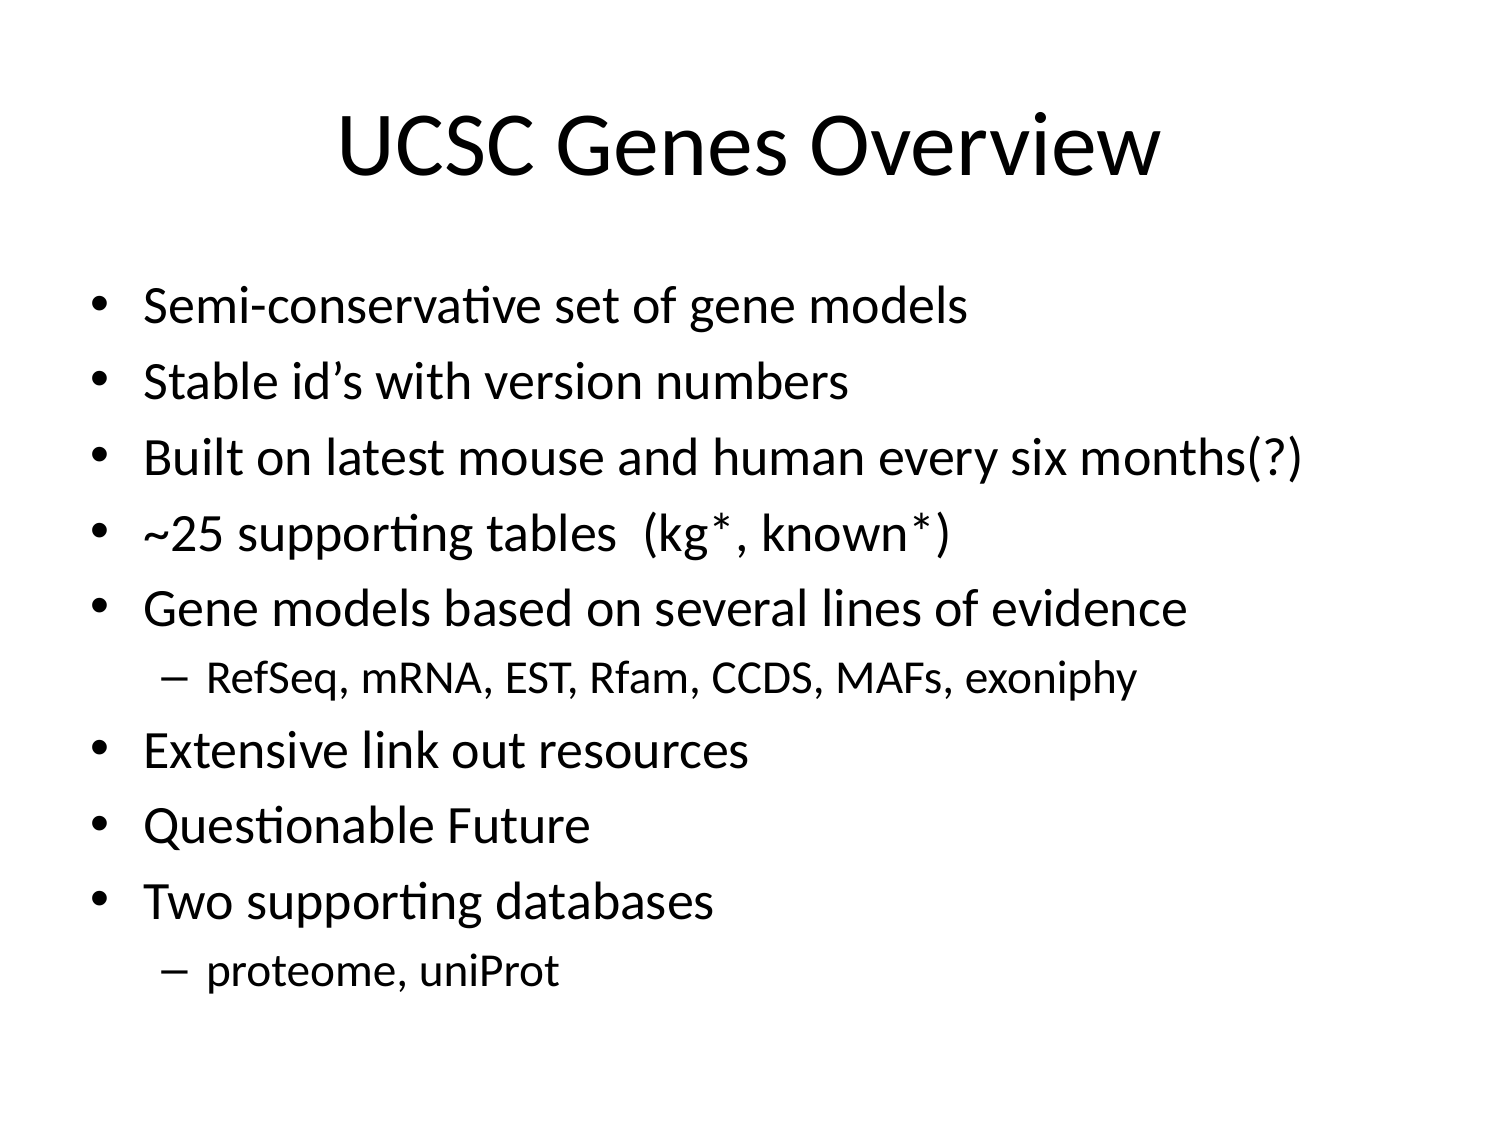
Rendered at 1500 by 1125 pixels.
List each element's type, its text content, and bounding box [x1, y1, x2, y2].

list Semi-conservative set of gene models Stable id’s with version numbers Built on latest mouse and human every six months(?) ~25 supporting tables (kg*, known*) Gene models based on several lines of evidence RefSeq, mRNA, EST, Rfam, CCDS, MAFs, exoniphy Extensive link out resources Questionable Future Two supporting databases proteome, uniProt [75, 262, 1425, 1005]
title UCSC Genes Overview [75, 45, 1425, 233]
